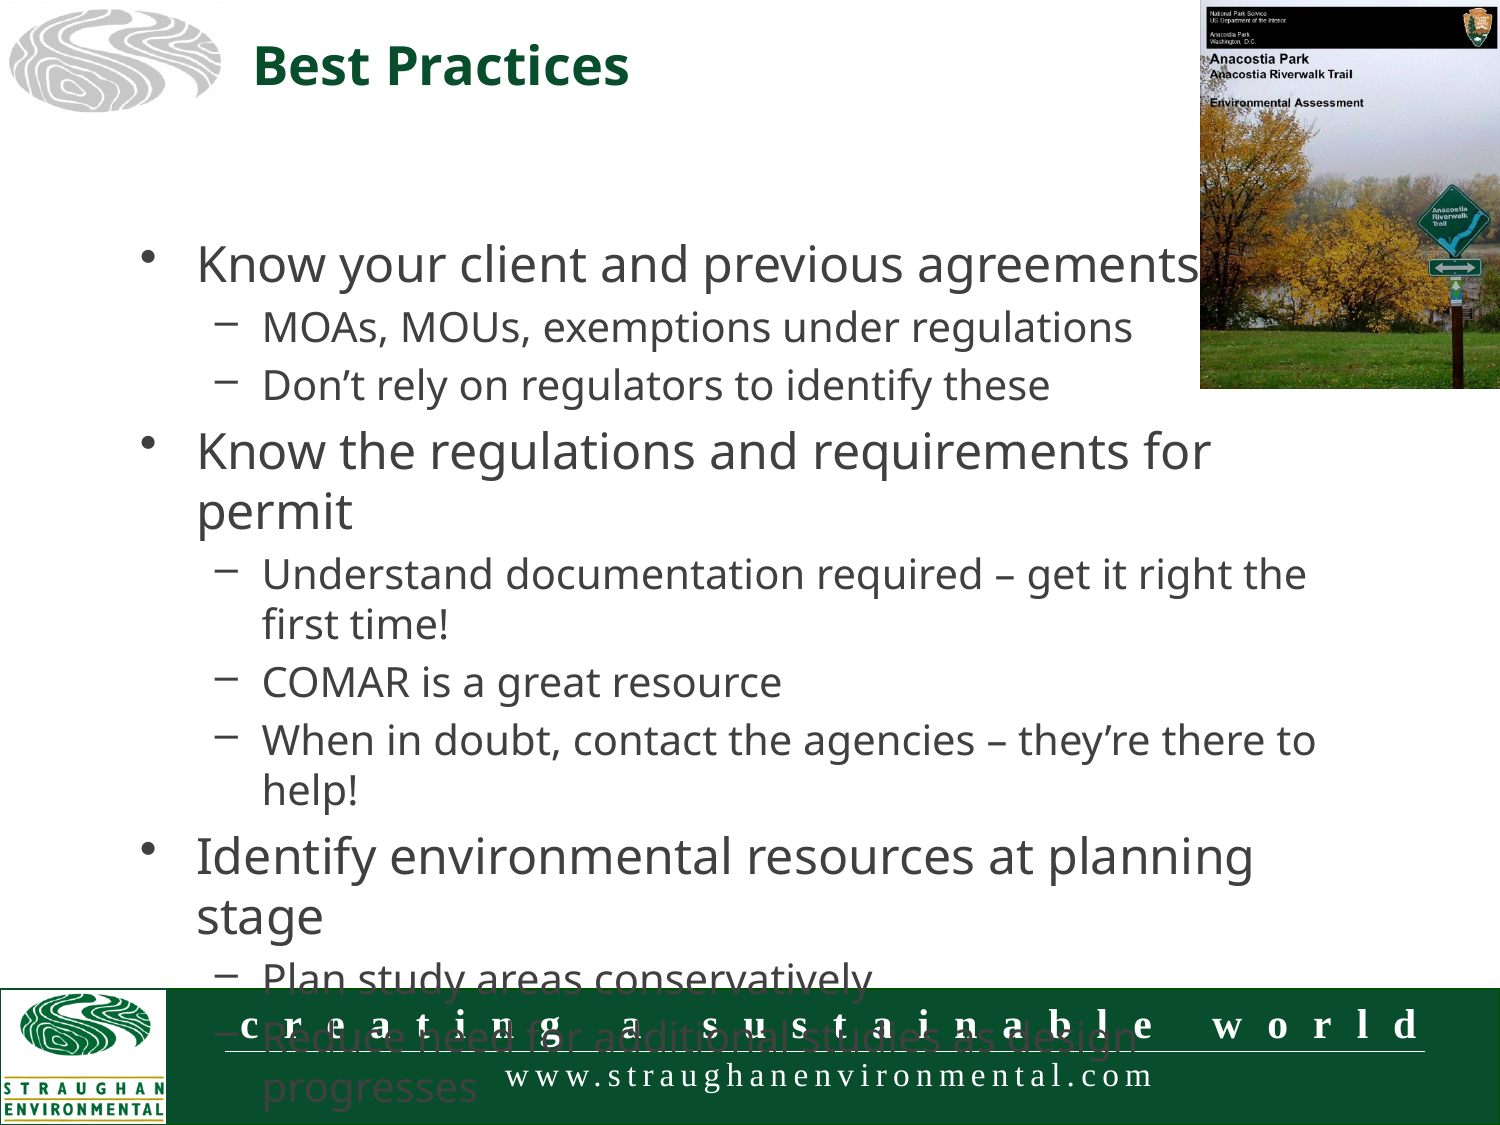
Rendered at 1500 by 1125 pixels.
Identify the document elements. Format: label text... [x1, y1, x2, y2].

picture [1199, 0, 1500, 389]
picture [1, 990, 166, 1124]
list Know your client and previous agreements MOAs, MOUs, exemptions under regulations Don’t rely on regulators to identify these Know the regulations and requirements for permit Understand documentation required – get it right the first time! COMAR is a great resource When in doubt, contact the agencies – they’re there to help! Identify environmental resources at planning stage Plan study areas conservatively Reduce need for additional studies as design progresses [125, 224, 1338, 968]
title Best Practices [237, 0, 1197, 128]
